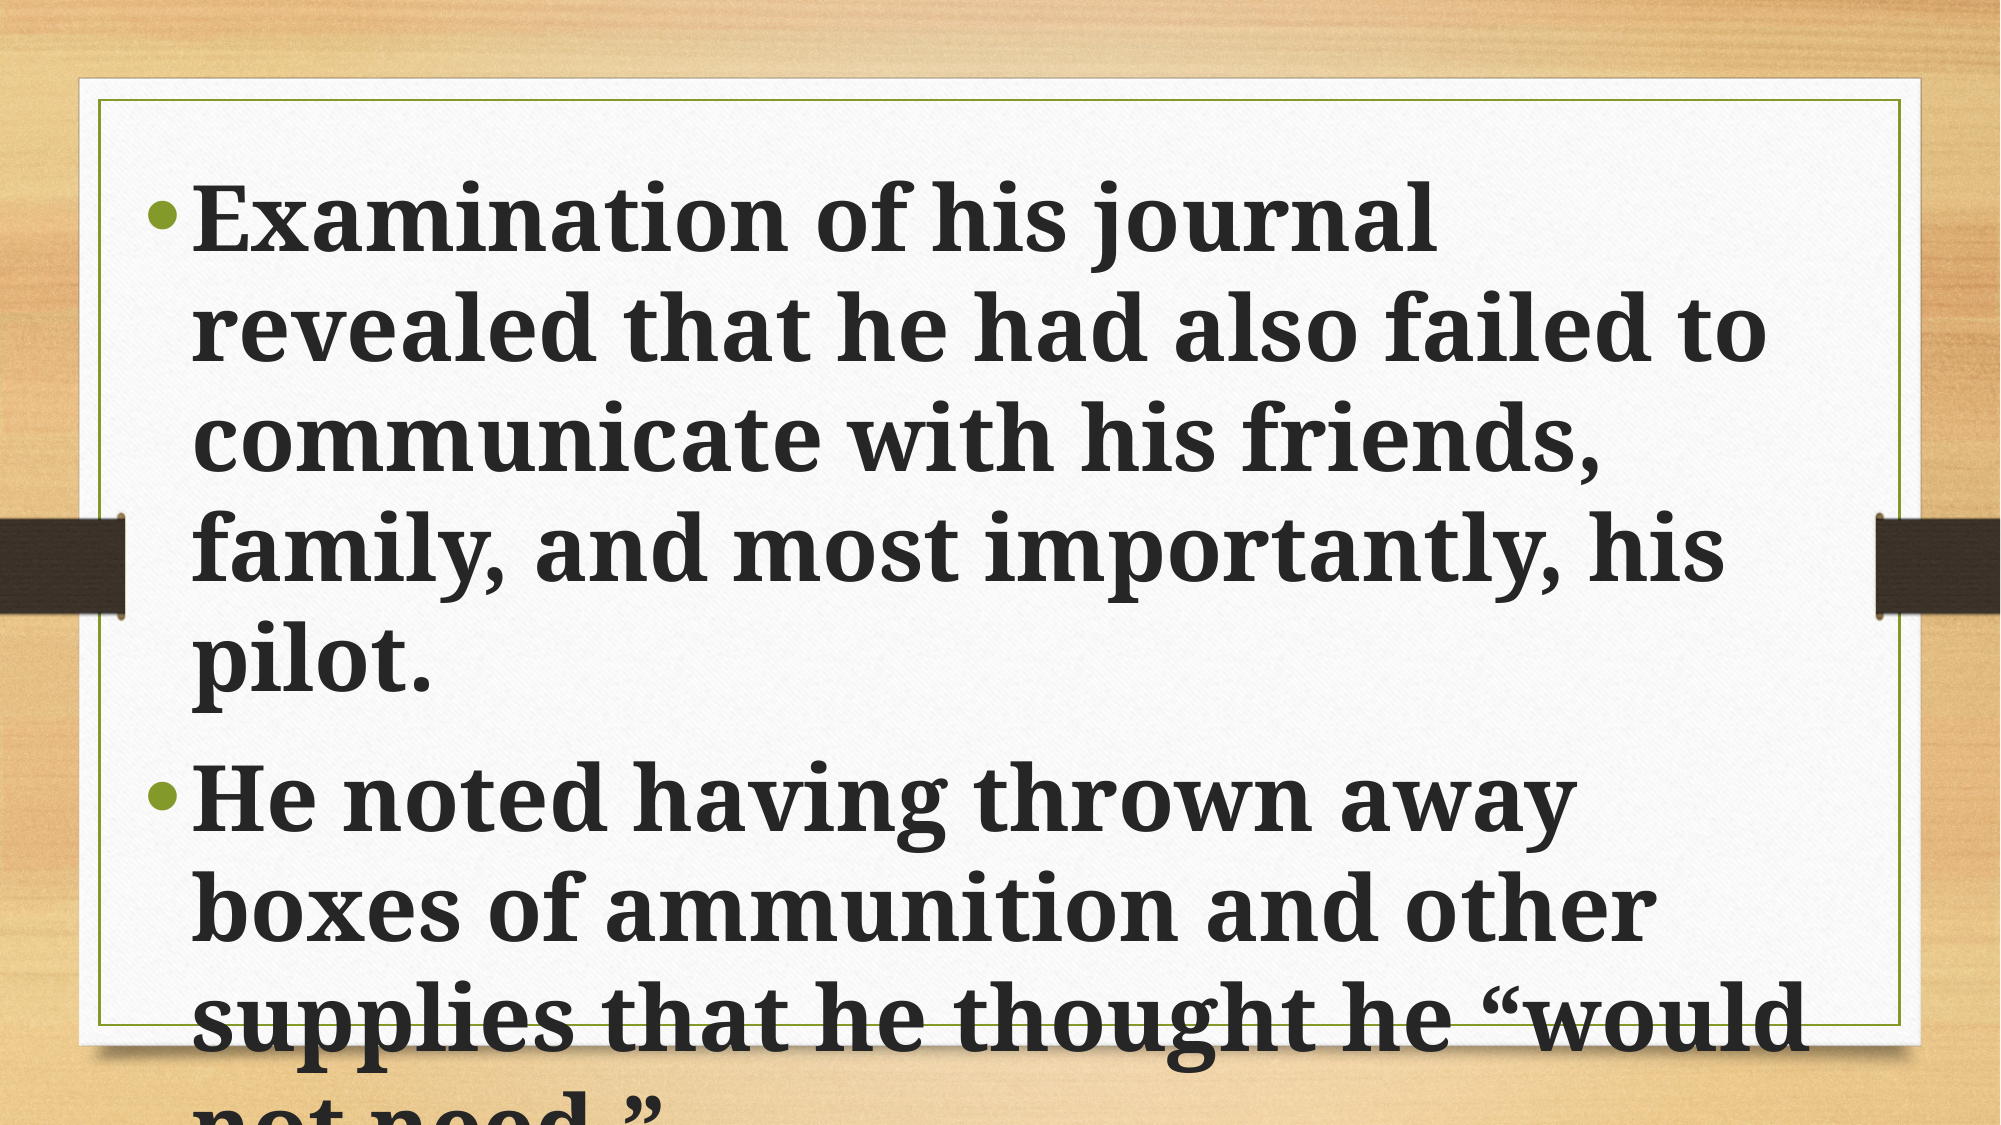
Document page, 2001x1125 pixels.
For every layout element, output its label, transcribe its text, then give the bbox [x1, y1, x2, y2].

picture [0, 0, 2001, 1125]
list Examination of his journal revealed that he had also failed to communicate with his friends, family, and most importantly, his pilot. He noted having thrown away boxes of ammunition and other supplies that he thought he “would not need.” [129, 152, 1859, 1032]
